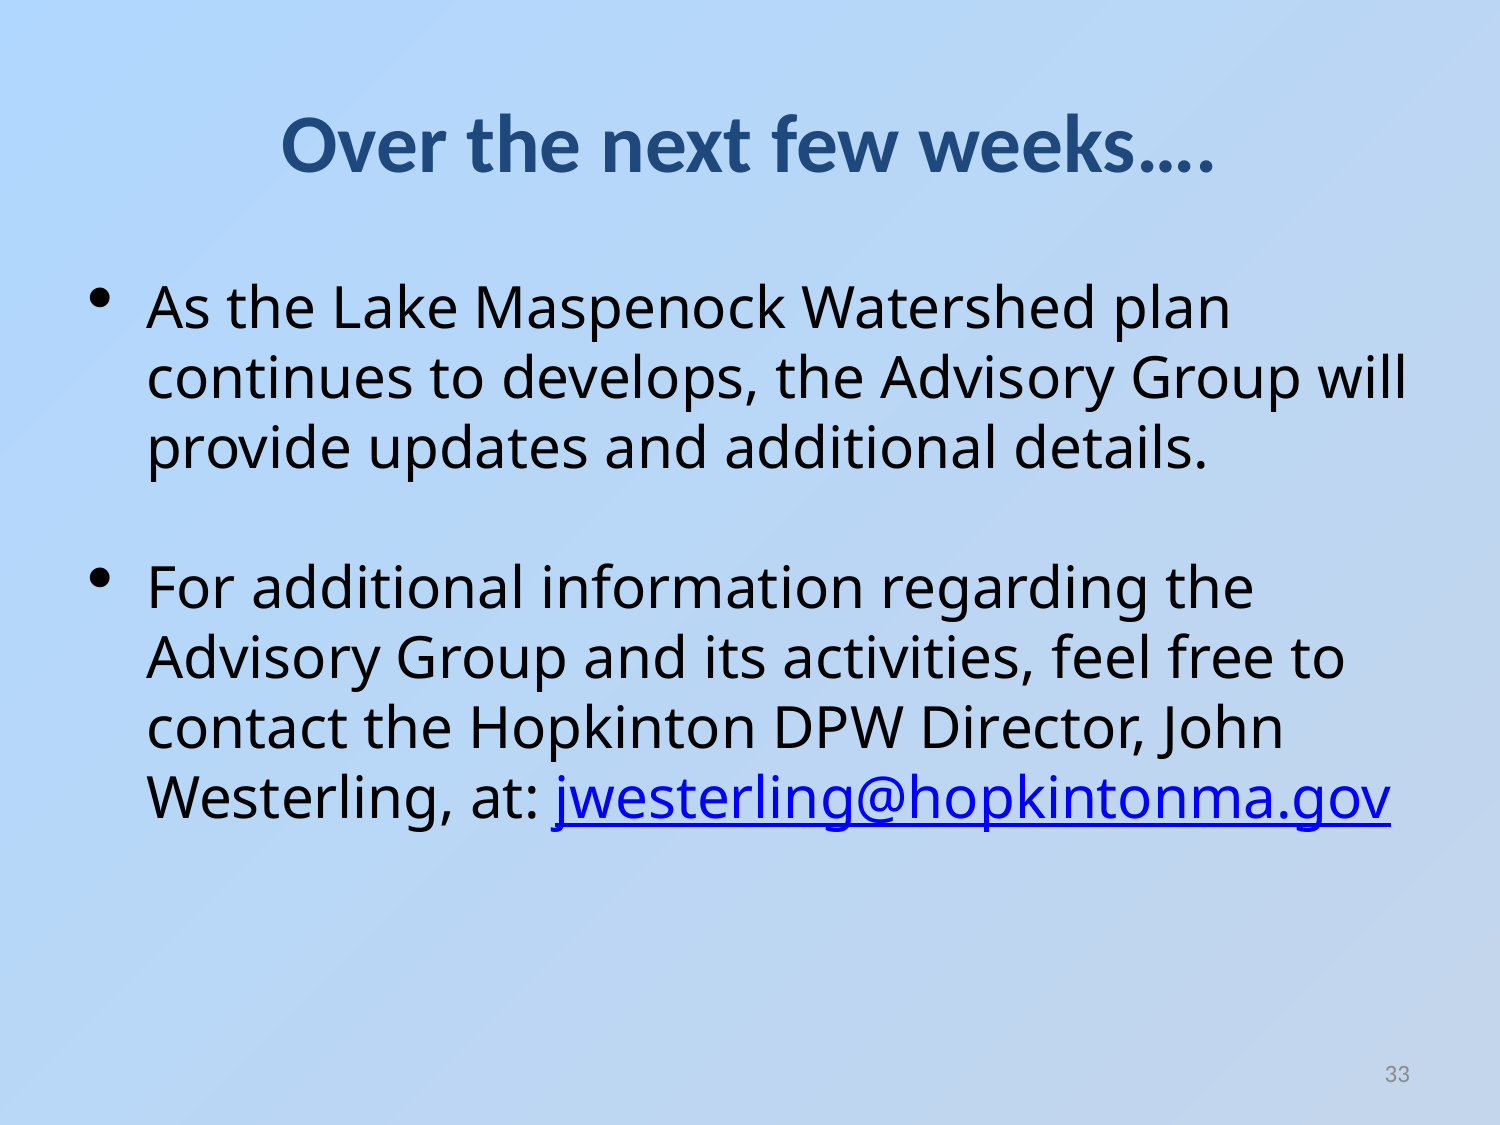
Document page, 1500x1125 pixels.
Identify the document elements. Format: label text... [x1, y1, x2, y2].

list As the Lake Maspenock Watershed plan continues to develops, the Advisory Group will provide updates and additional details. For additional information regarding the Advisory Group and its activities, feel free to contact the Hopkinton DPW Director, John Westerling, at: jwesterling@hopkintonma.gov [75, 262, 1425, 1005]
slide_number 33 [1074, 1042, 1425, 1103]
title Over the next few weeks…. [75, 45, 1425, 233]
